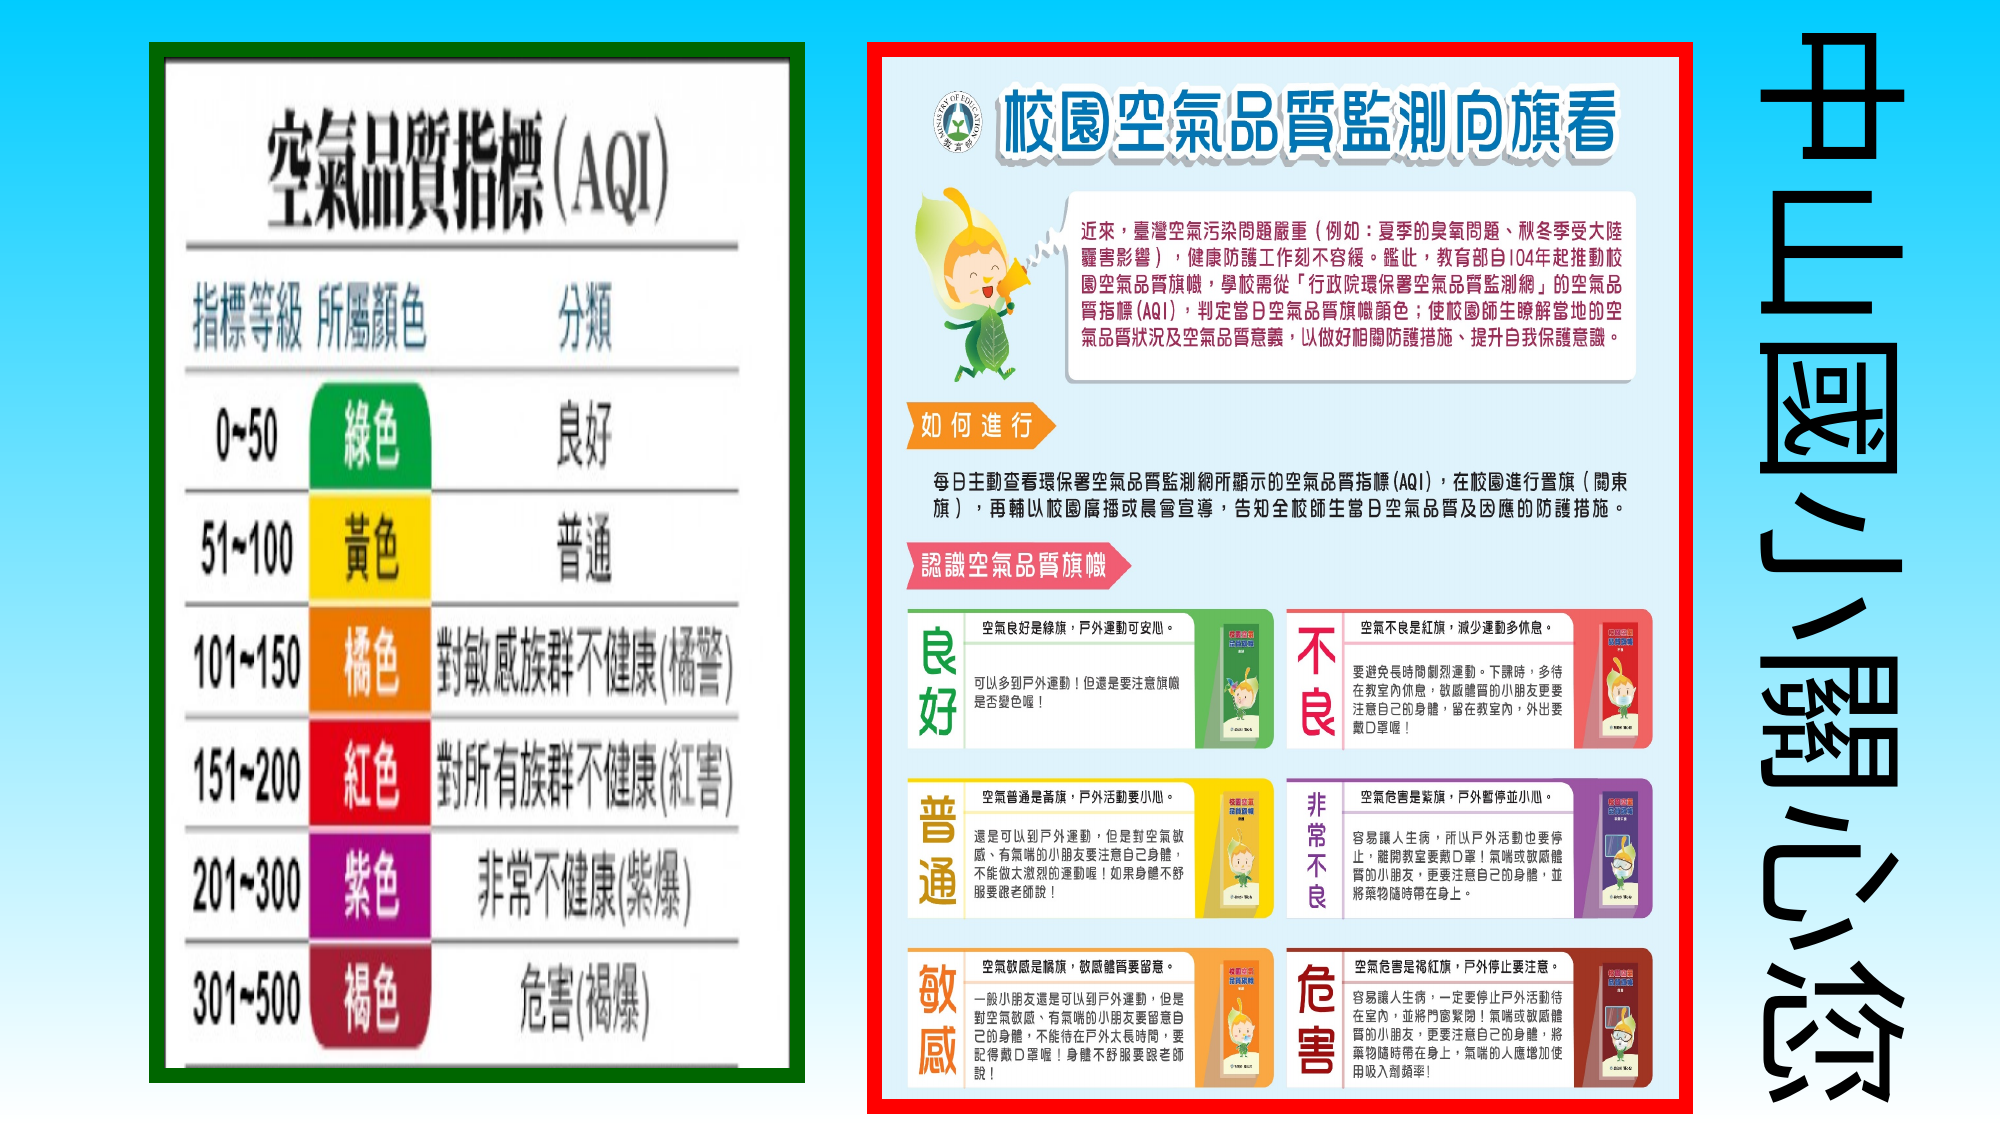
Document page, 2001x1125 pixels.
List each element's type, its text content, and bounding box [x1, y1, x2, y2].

picture [881, 56, 1679, 1099]
text_box 中山國小關心您 [1717, 5, 1938, 1125]
picture [163, 56, 791, 1069]
